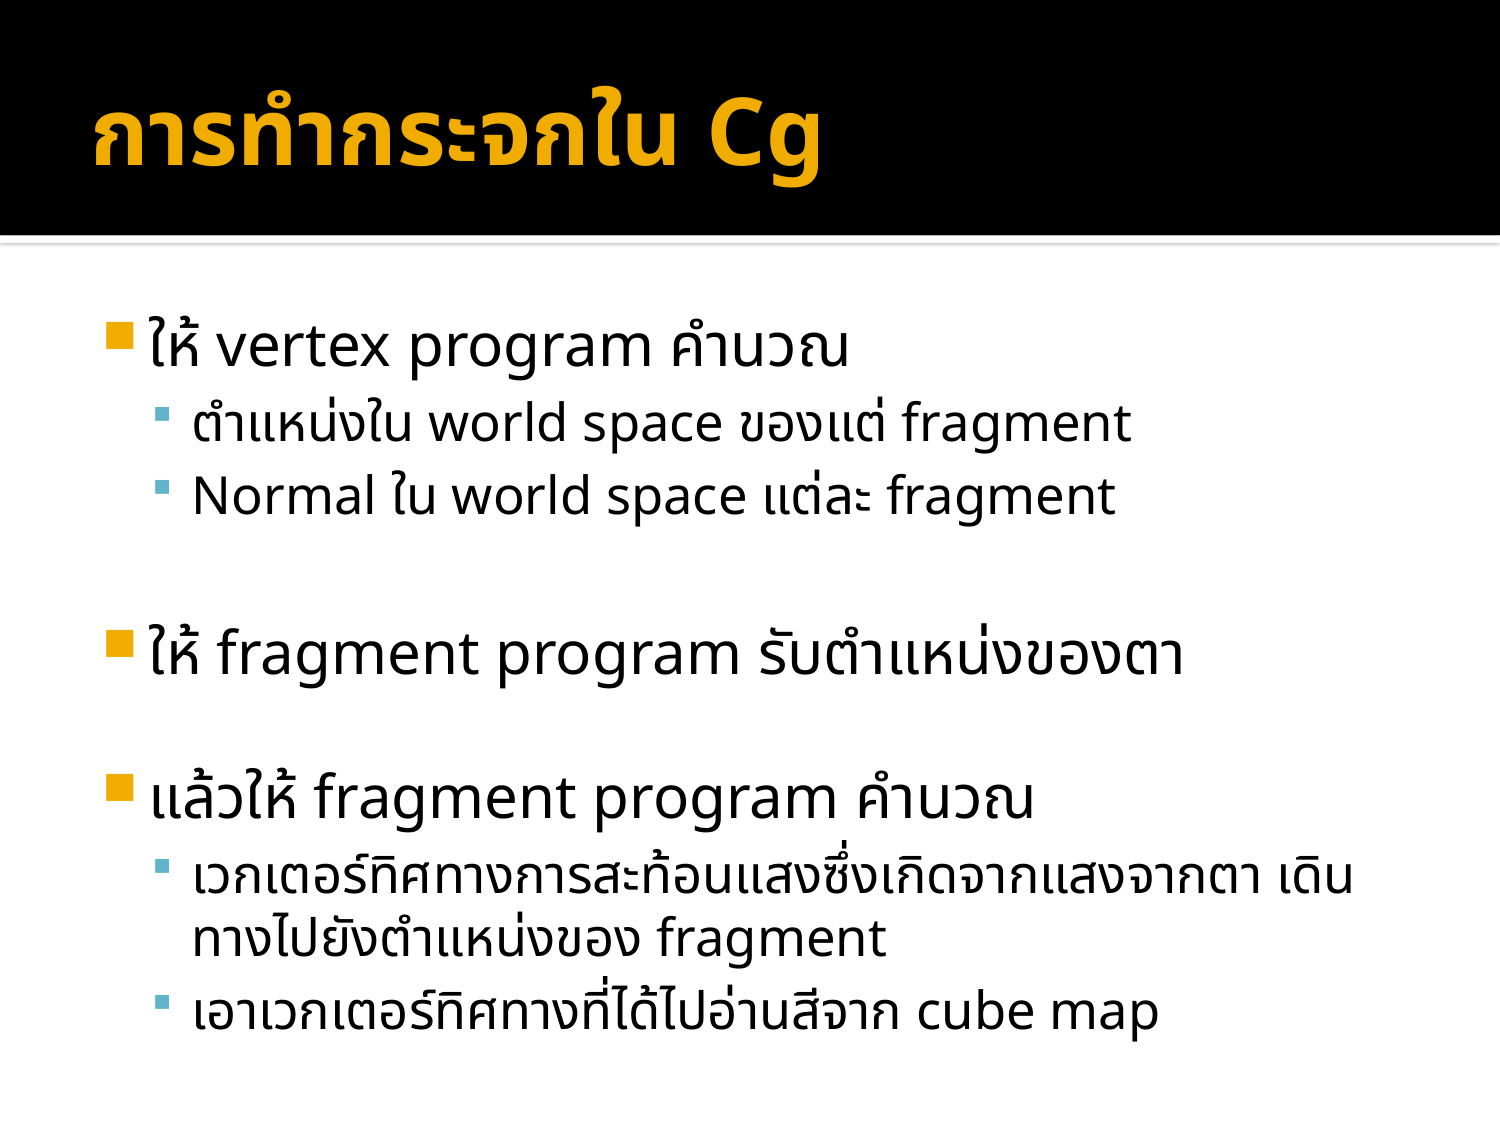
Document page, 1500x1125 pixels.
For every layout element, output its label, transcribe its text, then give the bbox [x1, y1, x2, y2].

title การทำกระจกใน Cg [75, 25, 1425, 231]
list ให้ vertex program คำนวณ ตำแหน่งใน world space ของแต่ fragment Normal ใน world space แต่ละ fragment ให้ fragment program รับตำแหน่งของตา แล้วให้ fragment program คำนวณ เวกเตอร์ทิศทางการสะท้อนแสงซึ่งเกิดจากแสงจากตา เดินทางไปยังตำแหน่งของ fragment เอาเวกเตอร์ทิศทางที่ได้ไปอ่านสีจาก cube map [75, 291, 1425, 1050]
